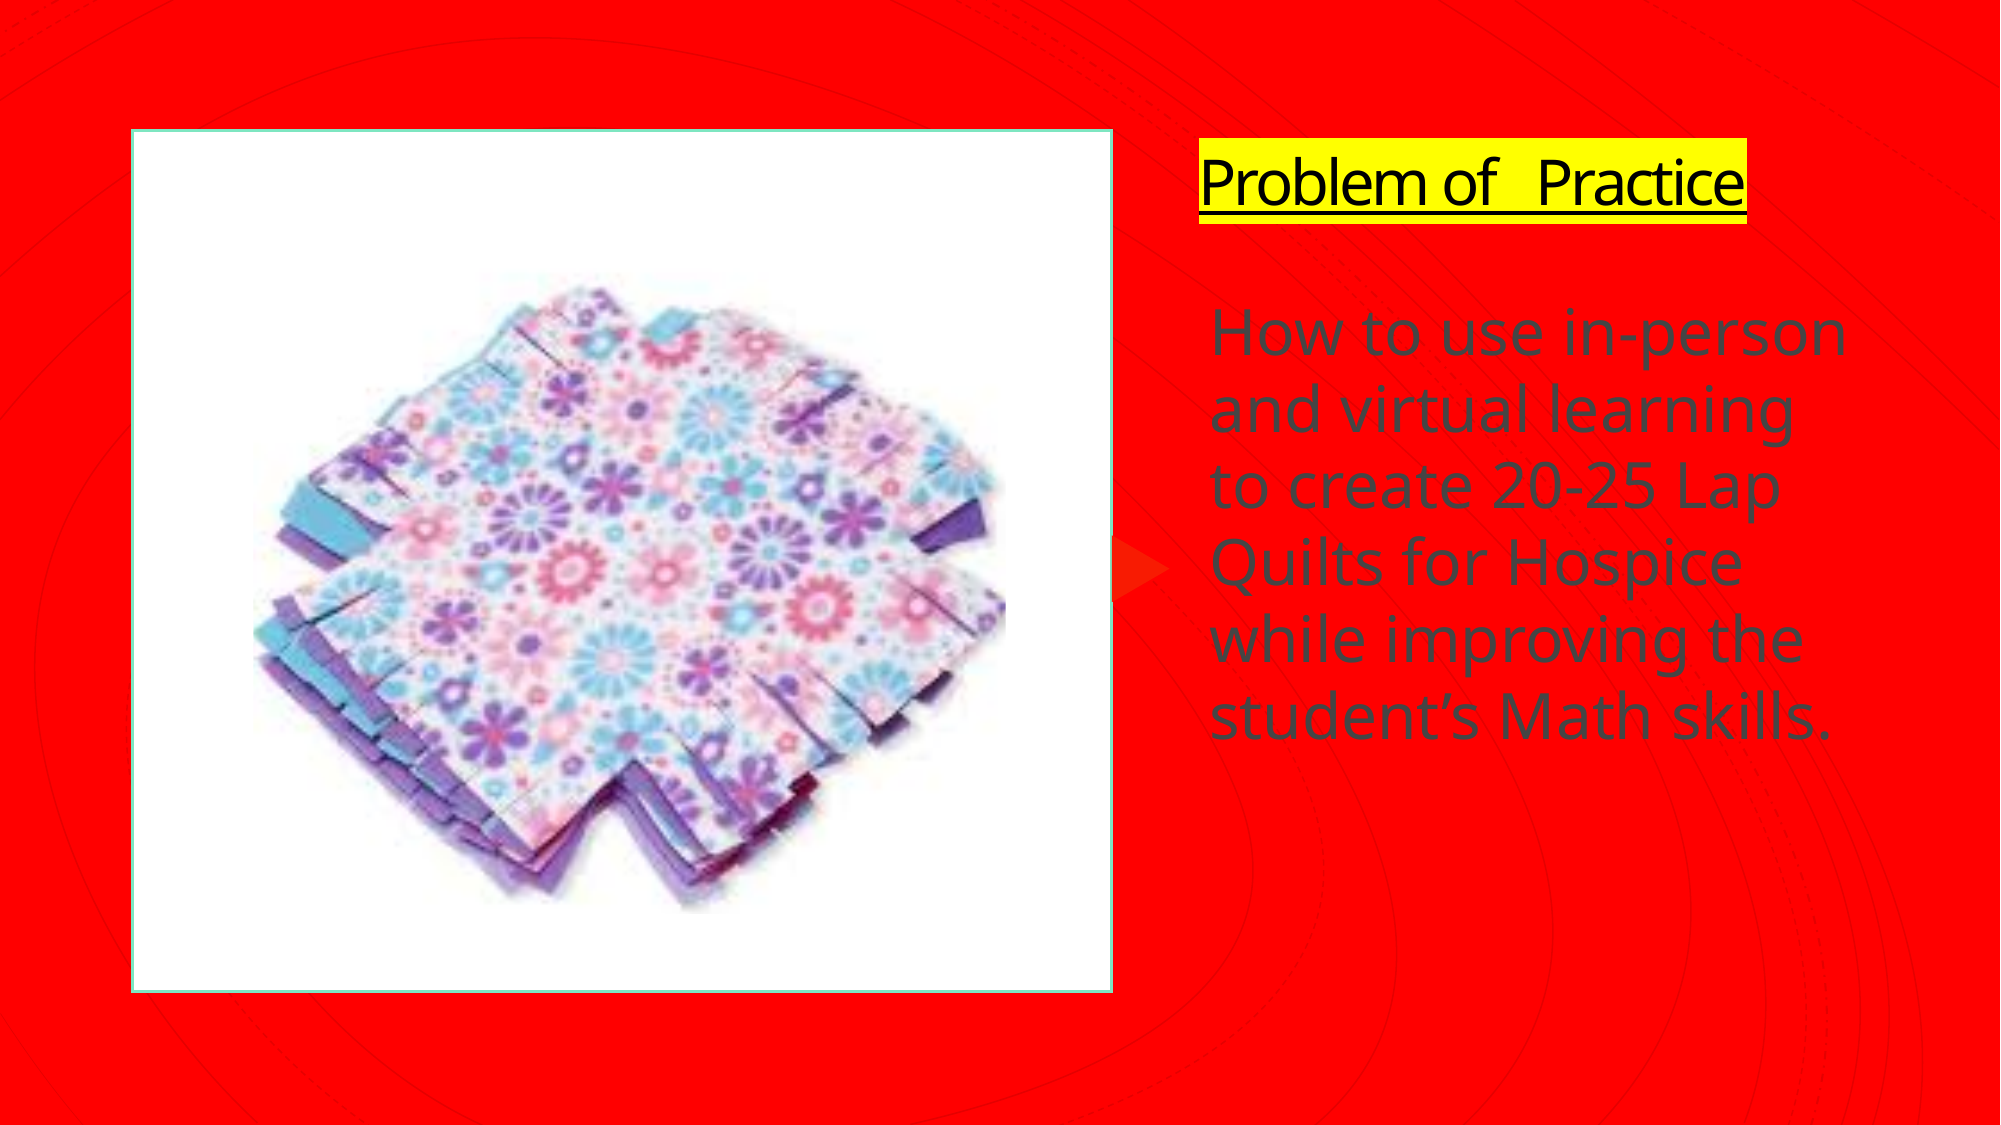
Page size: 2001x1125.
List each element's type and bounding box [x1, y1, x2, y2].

picture [253, 257, 1006, 914]
text_box [0, 0, 2000, 1125]
